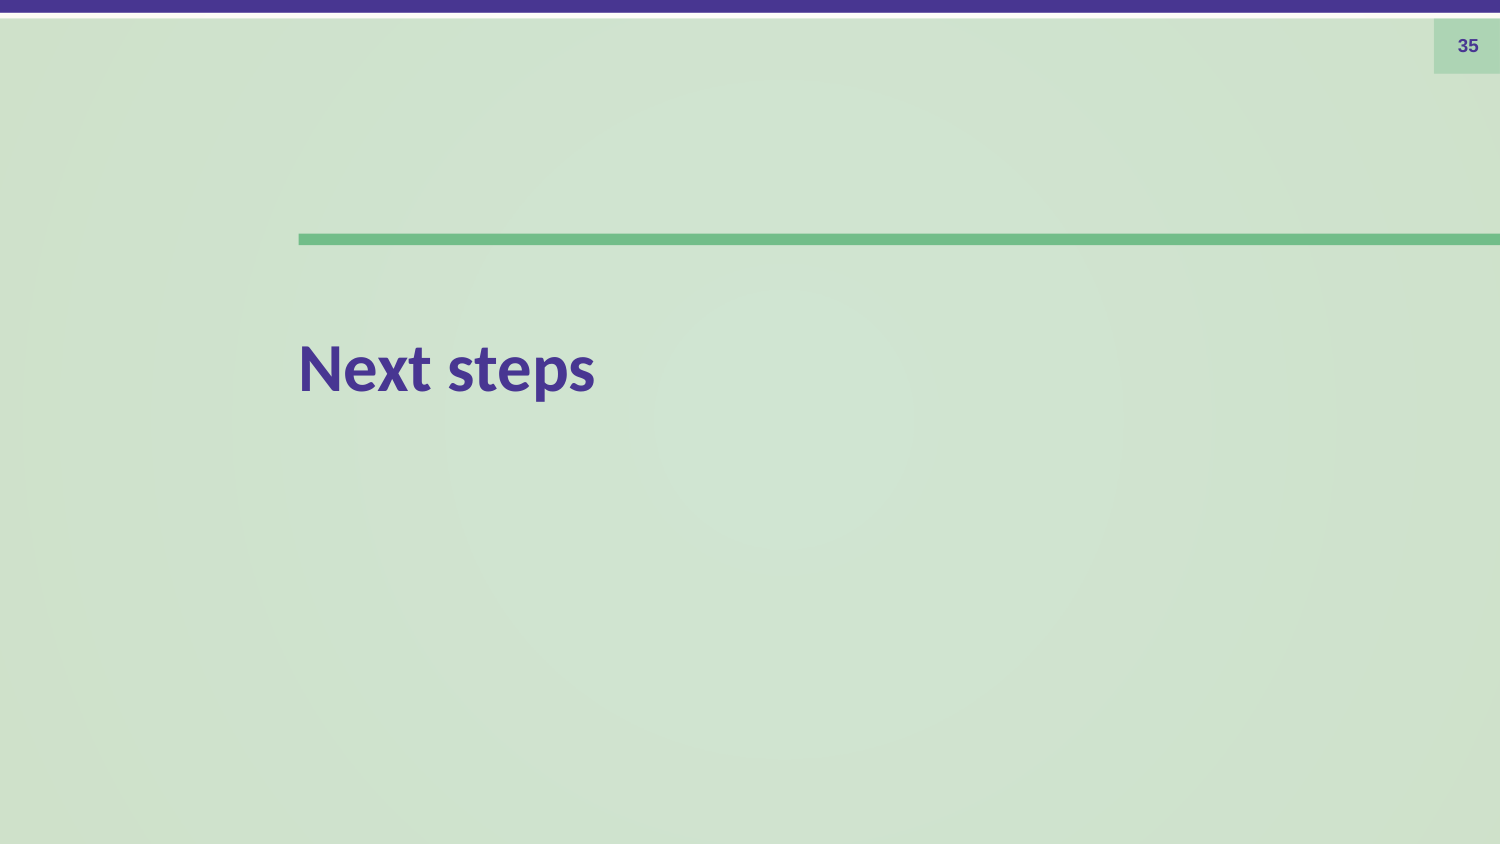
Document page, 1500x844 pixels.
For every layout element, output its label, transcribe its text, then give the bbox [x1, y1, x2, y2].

picture [0, 0, 1500, 844]
slide_number 35 [1426, 22, 1491, 68]
title Next steps [298, 262, 798, 477]
